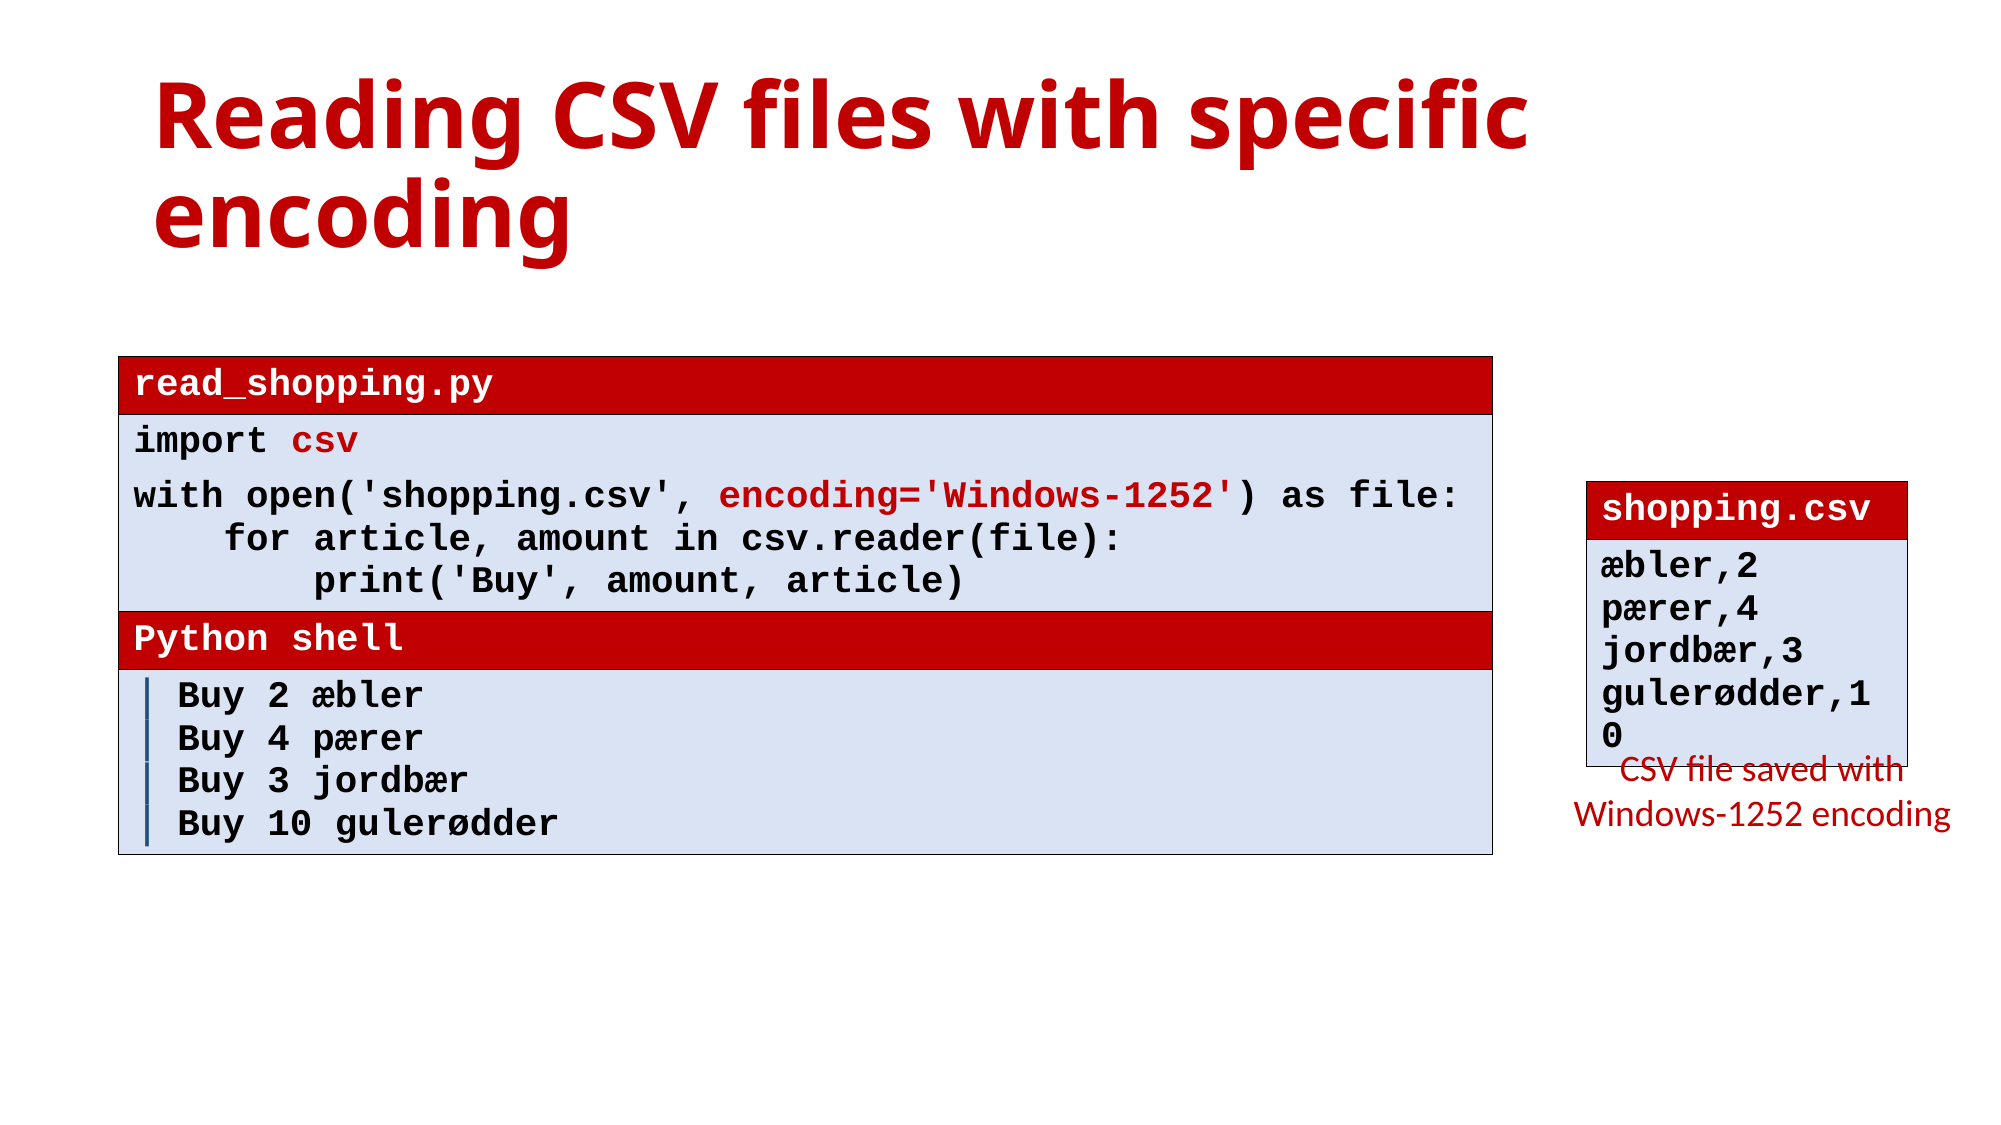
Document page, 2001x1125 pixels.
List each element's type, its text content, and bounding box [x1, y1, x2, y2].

table_cell Python shell [119, 612, 1492, 669]
table_header read_shopping.py [119, 357, 1492, 414]
table_cell import csv with open('shopping.csv', encoding='Windows-1252') as file: for article, amount in csv.reader(file): print('Buy', amount, article) [119, 415, 1492, 611]
table_cell Buy 2 æbler Buy 4 pærer Buy 3 jordbær Buy 10 gulerødder [119, 670, 1492, 854]
table_header shopping.csv [1587, 482, 1907, 539]
table_cell æbler,2 pærer,4 jordbær,3 gulerødder,10 [1587, 540, 1907, 736]
title Reading CSV files with specific encoding [137, 59, 1863, 278]
text_box CSV file saved with Windows-1252 encoding [1543, 736, 1982, 842]
